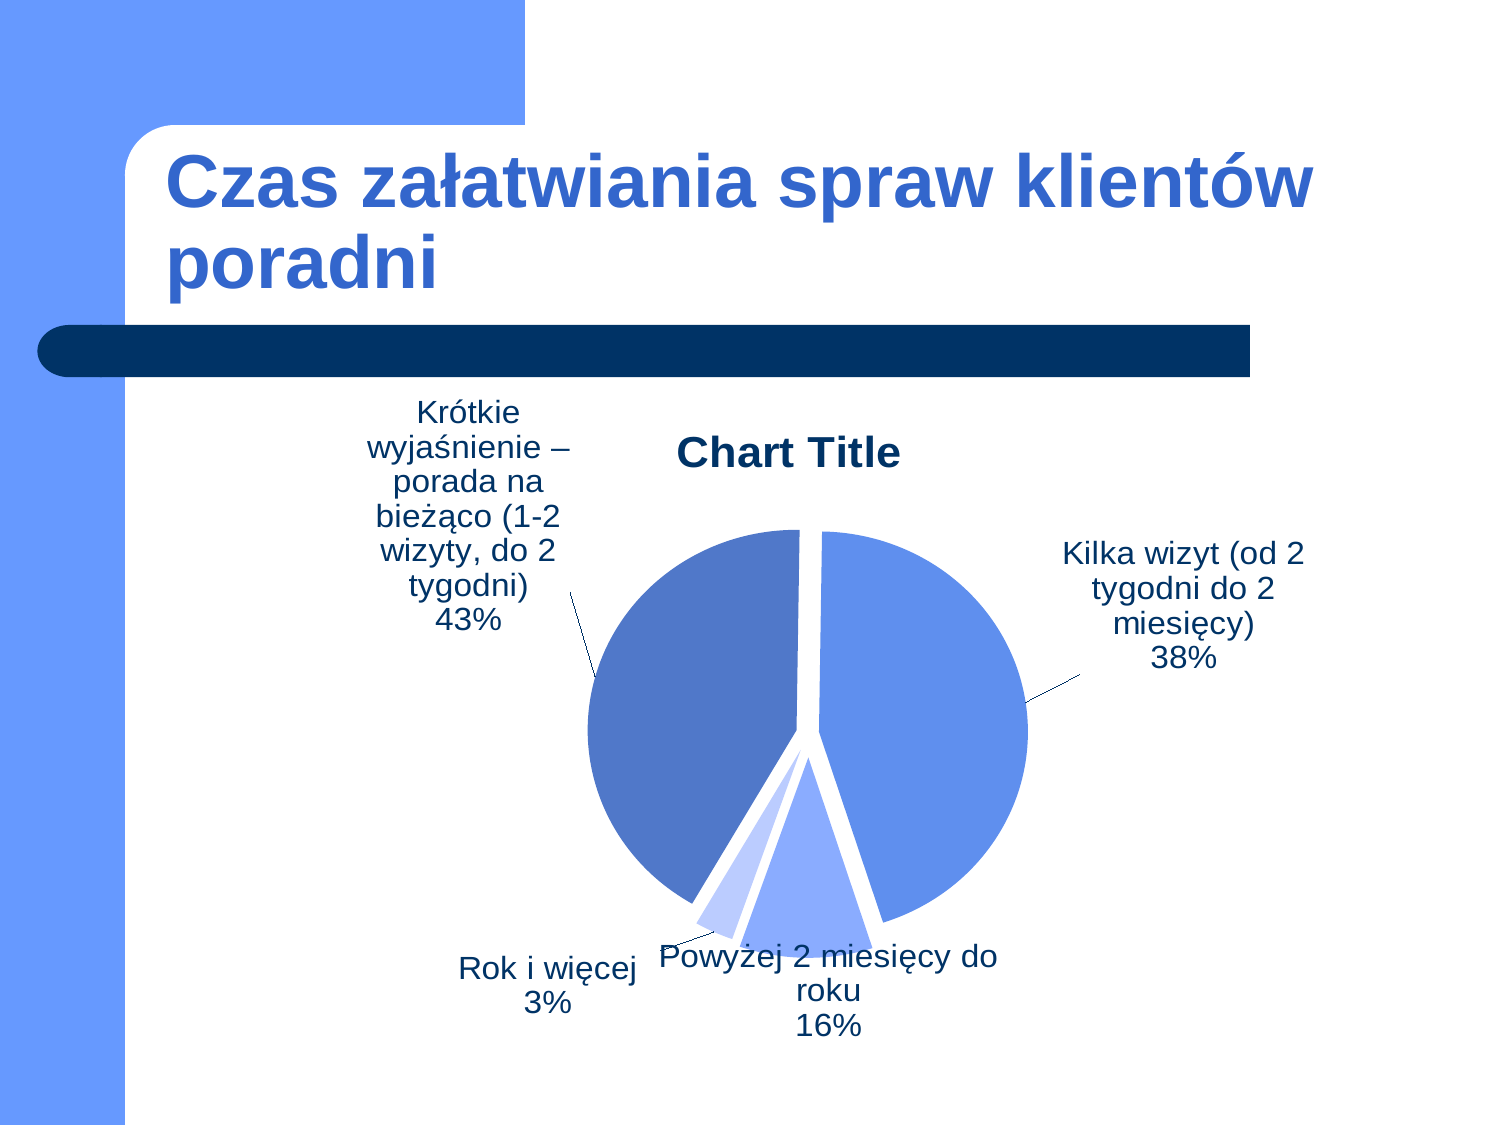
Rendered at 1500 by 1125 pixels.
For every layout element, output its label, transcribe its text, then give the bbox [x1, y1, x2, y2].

chart [271, 394, 1307, 1070]
title Czas załatwiania spraw klientów poradni [149, 124, 1463, 313]
